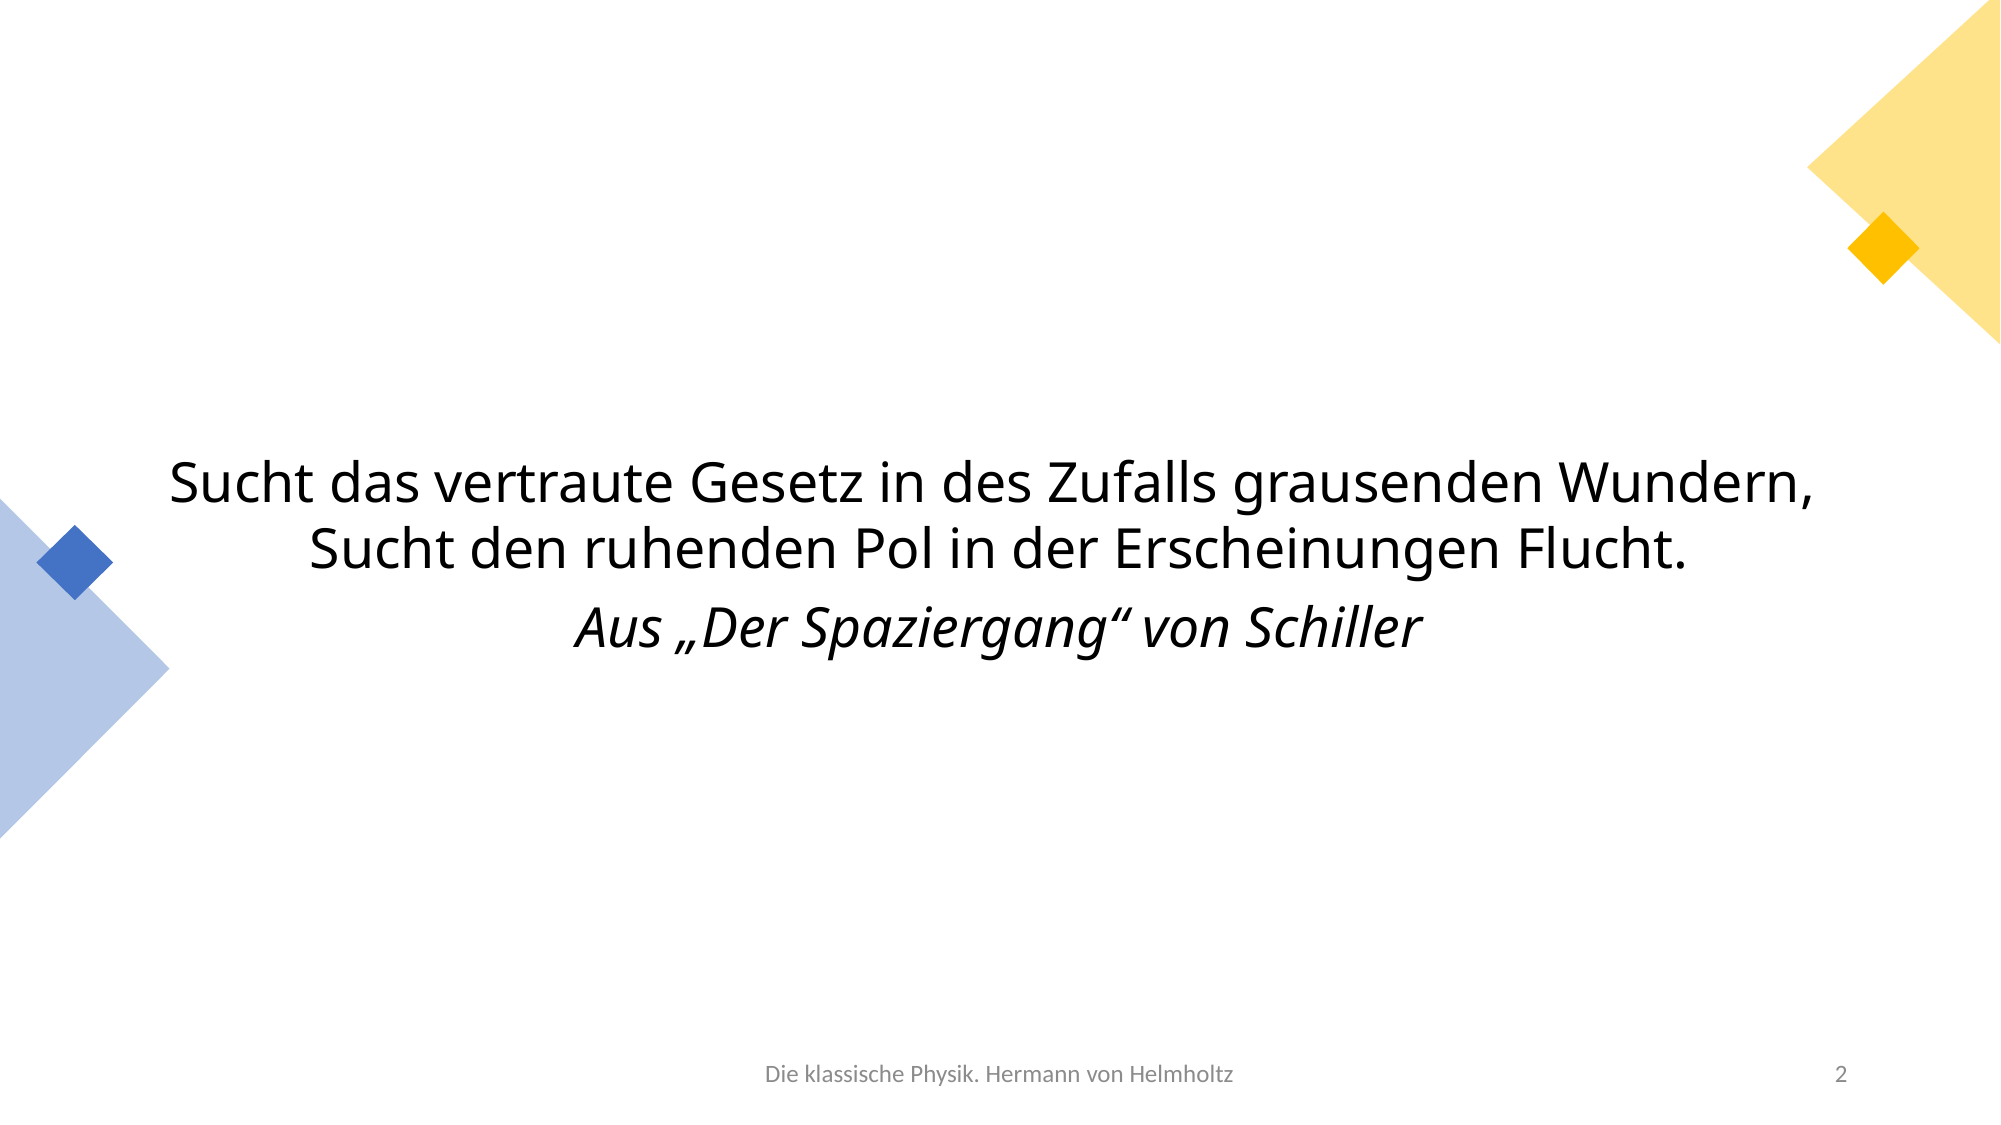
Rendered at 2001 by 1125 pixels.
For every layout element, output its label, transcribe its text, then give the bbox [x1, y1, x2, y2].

list Sucht das vertraute Gesetz in des Zufalls grausenden Wundern, Sucht den ruhenden Pol in der Erscheinungen Flucht. Aus „Der Spaziergang“ von Schiller [137, 439, 1863, 686]
slide_number 2 [1412, 1042, 1863, 1103]
footer Die klassische Physik. Hermann von Helmholtz [662, 1042, 1338, 1103]
